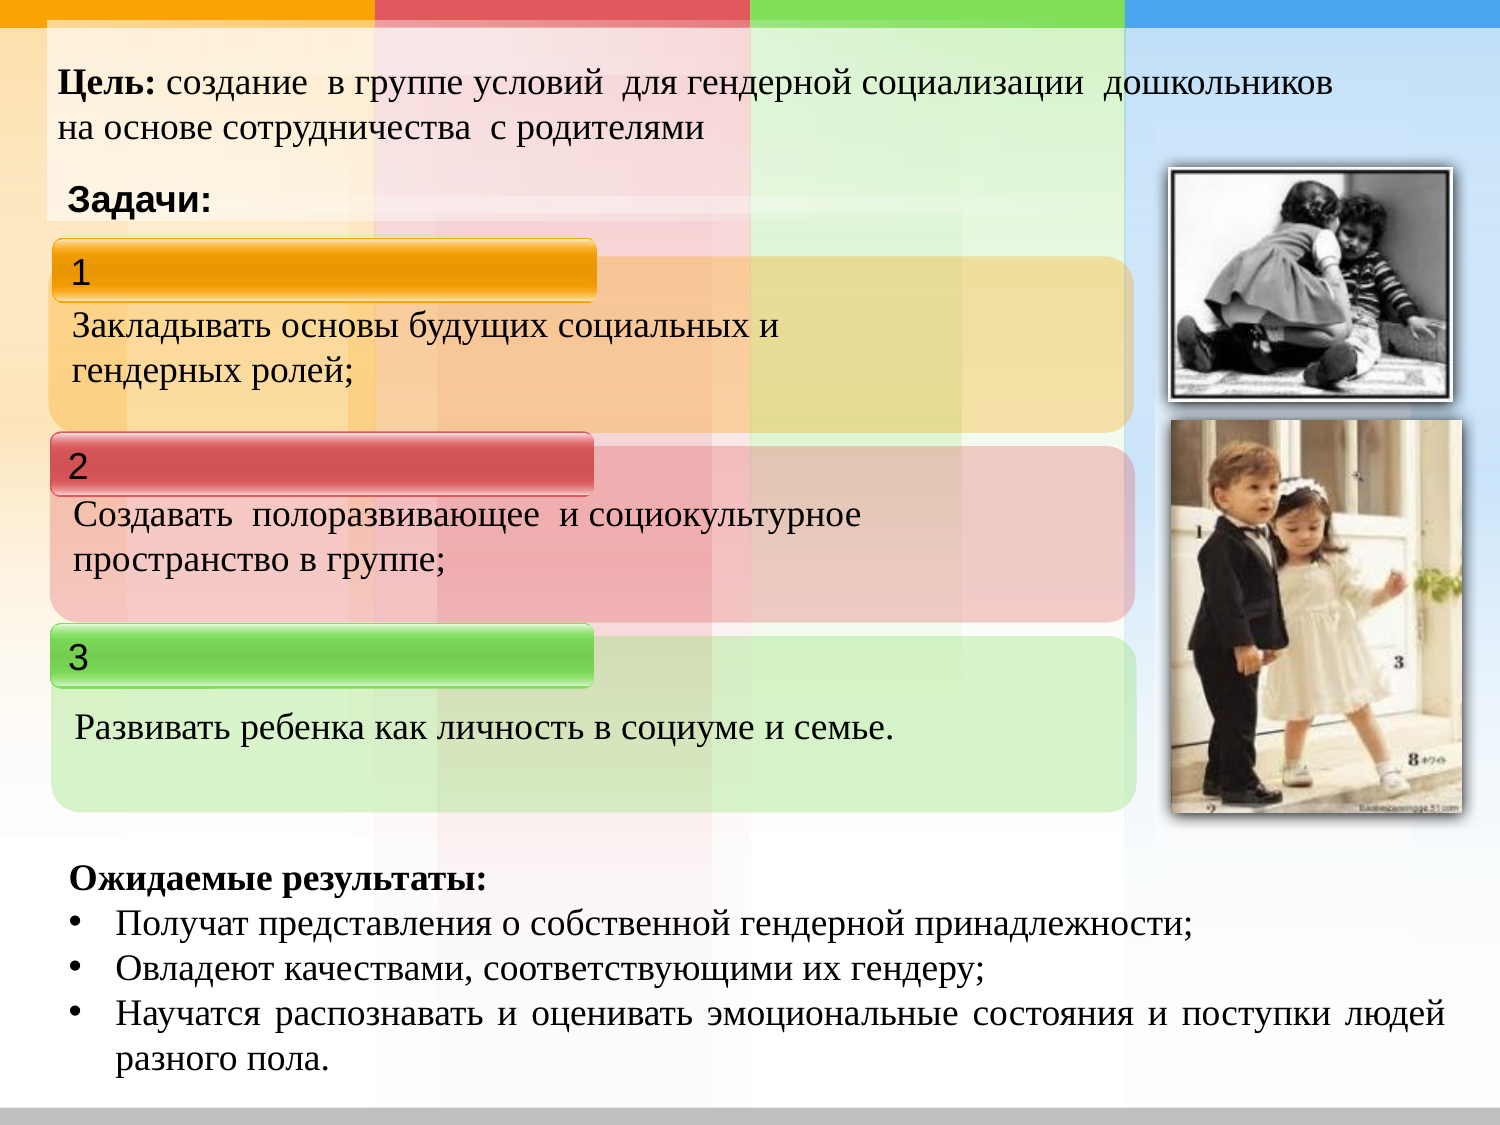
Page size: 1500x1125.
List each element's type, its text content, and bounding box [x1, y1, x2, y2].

text_box Развивать ребенка как личность в социуме и семье. [51, 635, 1137, 813]
text_box Создавать полоразвивающее и социокультурное пространство в группе; [49, 446, 1136, 623]
picture [1168, 167, 1453, 403]
picture [1171, 420, 1462, 813]
text_box Закладывать основы будущих социальных и гендерных ролей; [48, 256, 1134, 433]
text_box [49, 431, 595, 498]
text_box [52, 237, 598, 304]
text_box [49, 622, 595, 689]
text_box Задачи: [52, 156, 1403, 238]
text_box Ожидаемые результаты: Получат представления о собственной гендерной принадлежности; Овладеют качествами, соответствующими их гендеру; Научатся распознавать и оценивать эмоциональные состояния и поступки людей разного пола. [53, 845, 1462, 1086]
title Цель: создание в группе условий для гендерной социализации дошкольников на основе сотрудничества с родителями [42, 30, 1393, 173]
